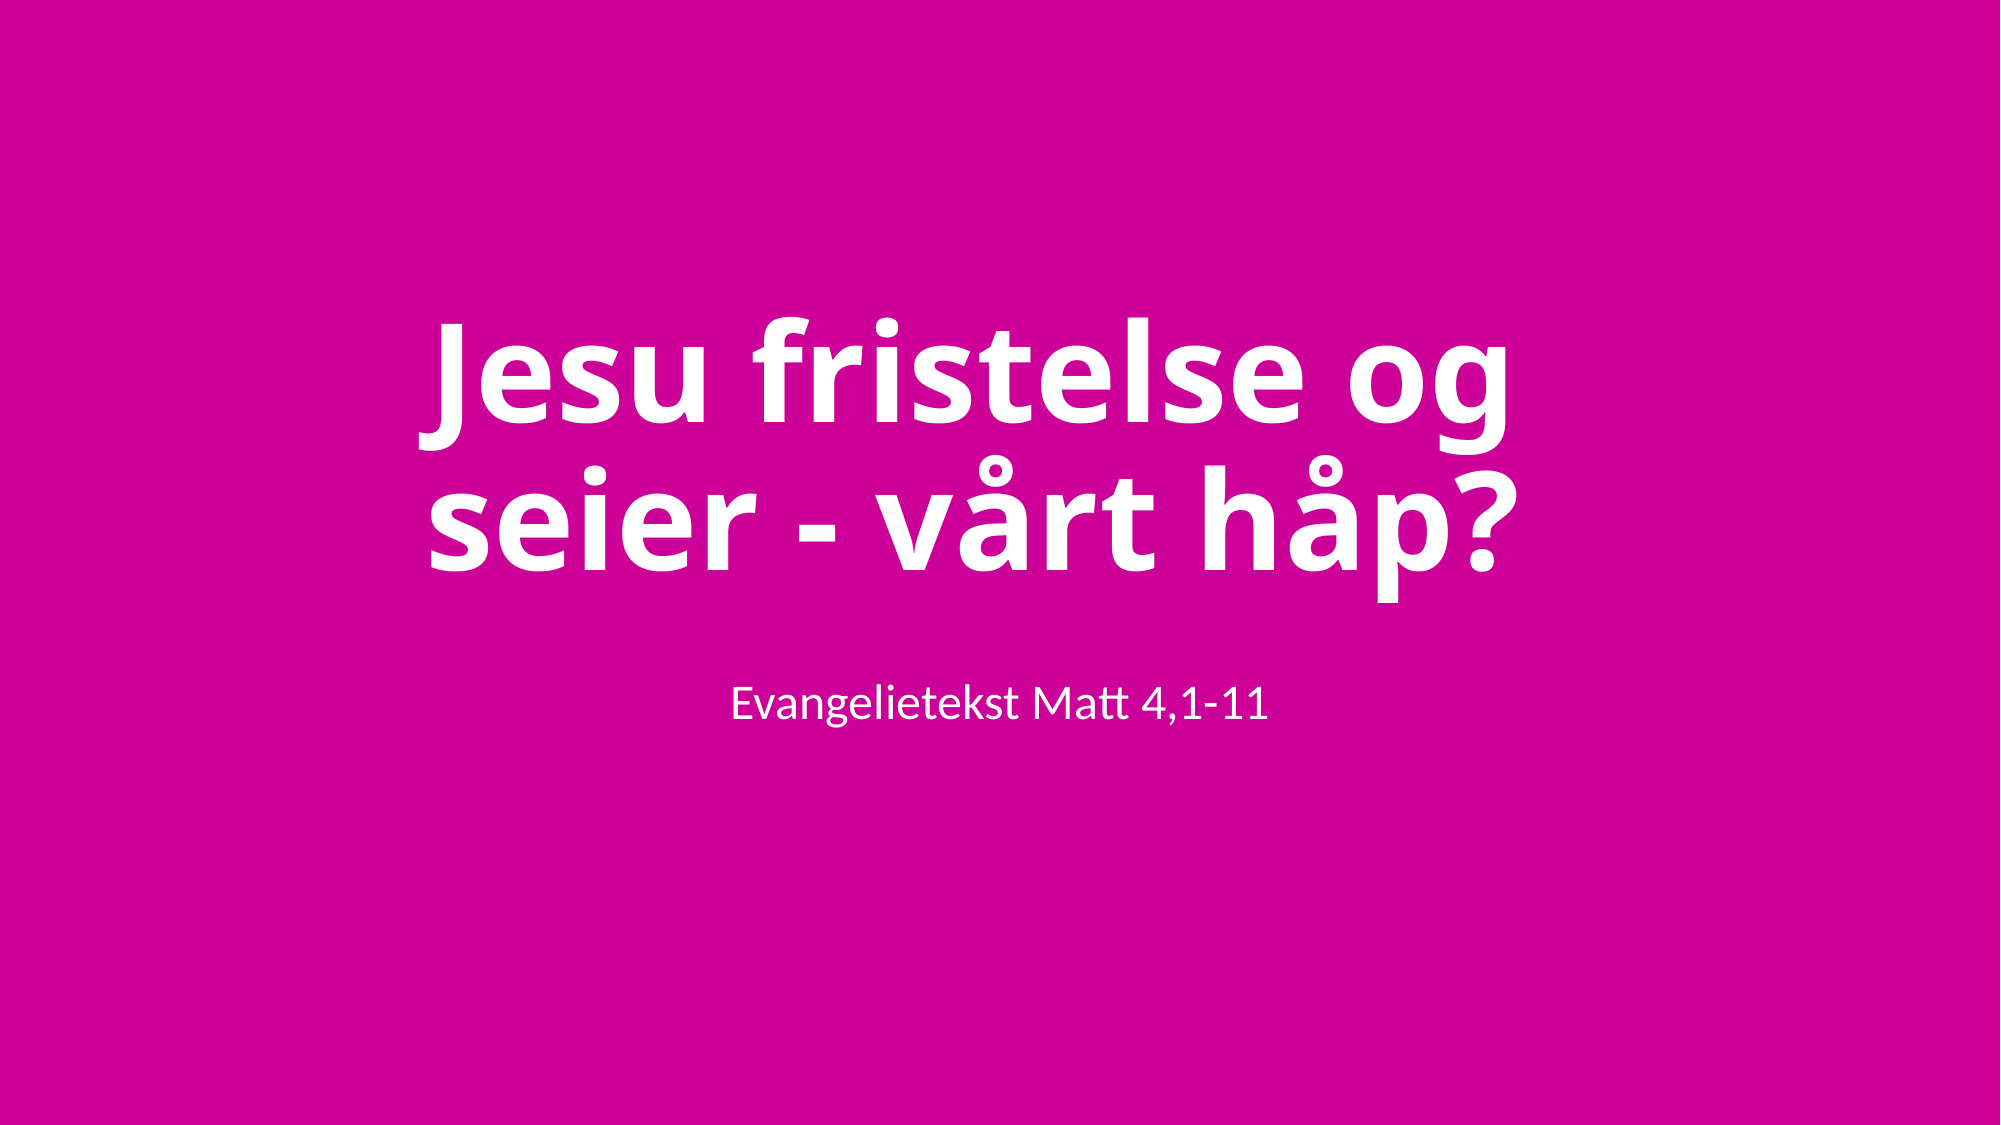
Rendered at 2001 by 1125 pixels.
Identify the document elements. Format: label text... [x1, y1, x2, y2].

subtitle Evangelietekst Matt 4,1-11 [499, 668, 1502, 781]
title Jesu fristelse og seier - vårt håp? [339, 206, 1608, 608]
